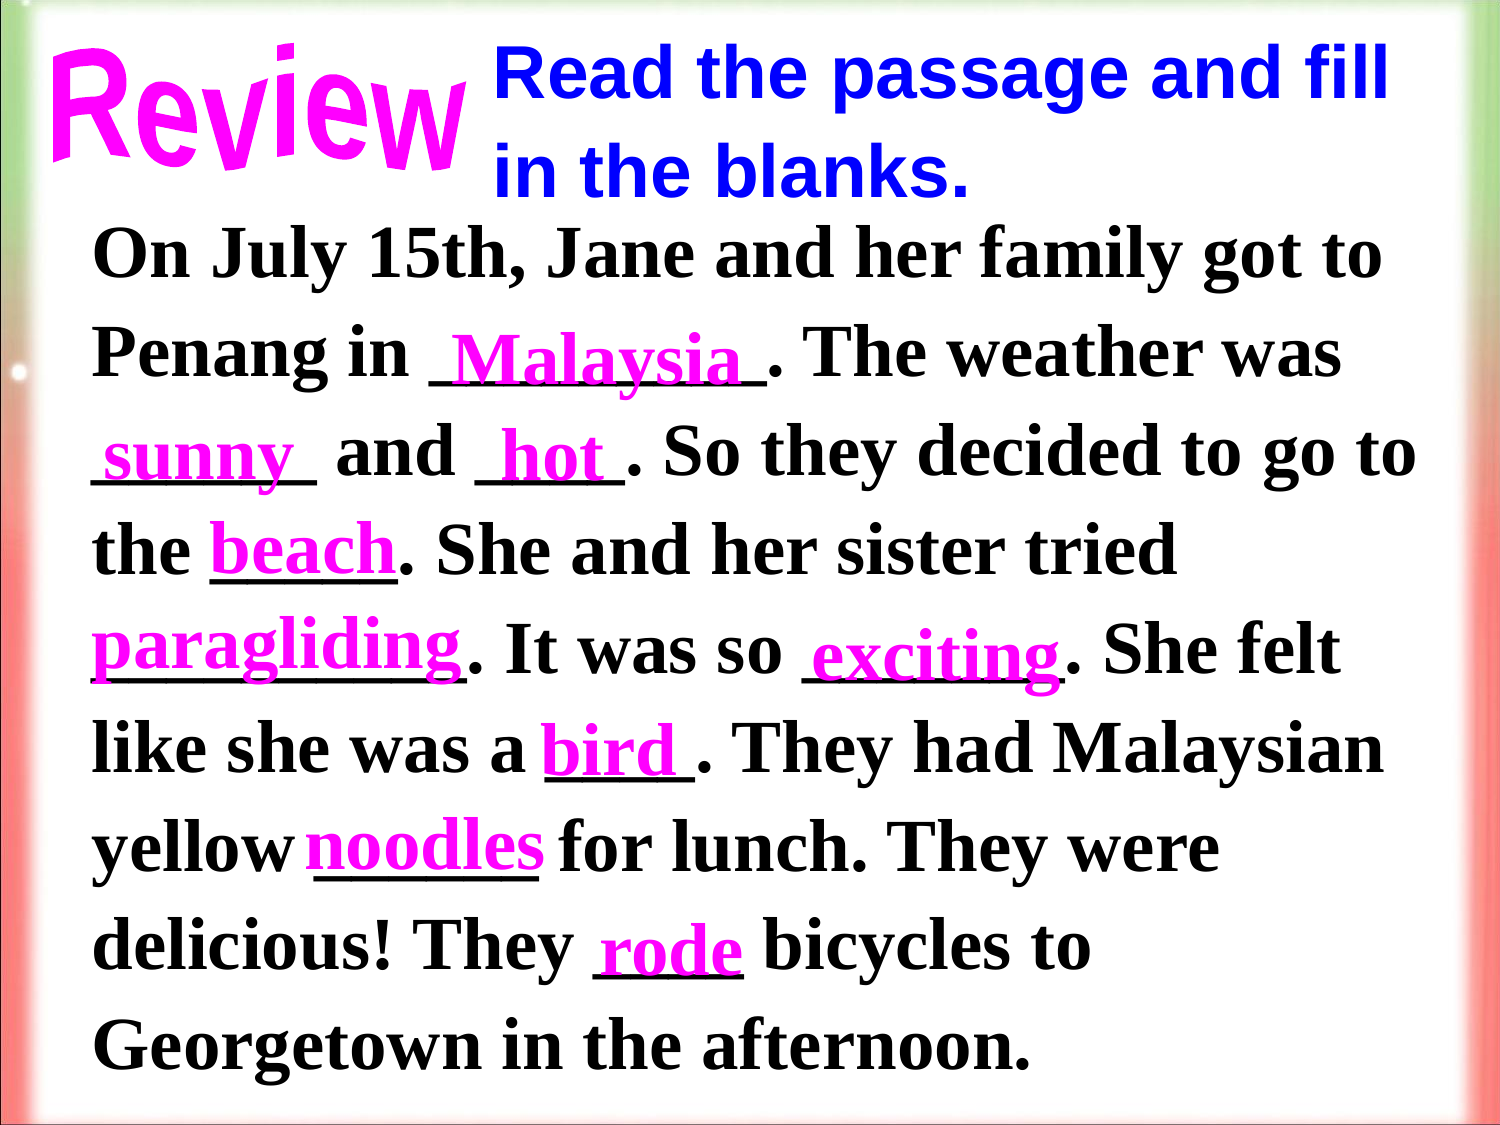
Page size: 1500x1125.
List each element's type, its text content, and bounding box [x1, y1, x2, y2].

text_box hot [485, 398, 620, 503]
text_box paragliding [76, 586, 514, 691]
text_box rode [584, 893, 798, 998]
text_box sunny [88, 397, 372, 502]
text_box Read the passage and fill in the blanks. [478, 7, 1424, 220]
picture [0, 0, 1500, 1125]
text_box Malaysia [436, 302, 821, 408]
text_box noodles [289, 786, 585, 892]
text_box beach [194, 491, 455, 586]
text_box exciting [797, 597, 1093, 703]
text_box bird [525, 693, 727, 799]
text_box On July 15th, Jane and her family got to Penang in _________. The weather was ______ and ____. So they decided to go to the _____. She and her sister tried __________. It was so _______. She felt like she was a ____. They had Malaysian yellow ______ for lunch. They were delicious! They ____ bicycles to Georgetown in the afternoon. [76, 185, 1436, 1092]
